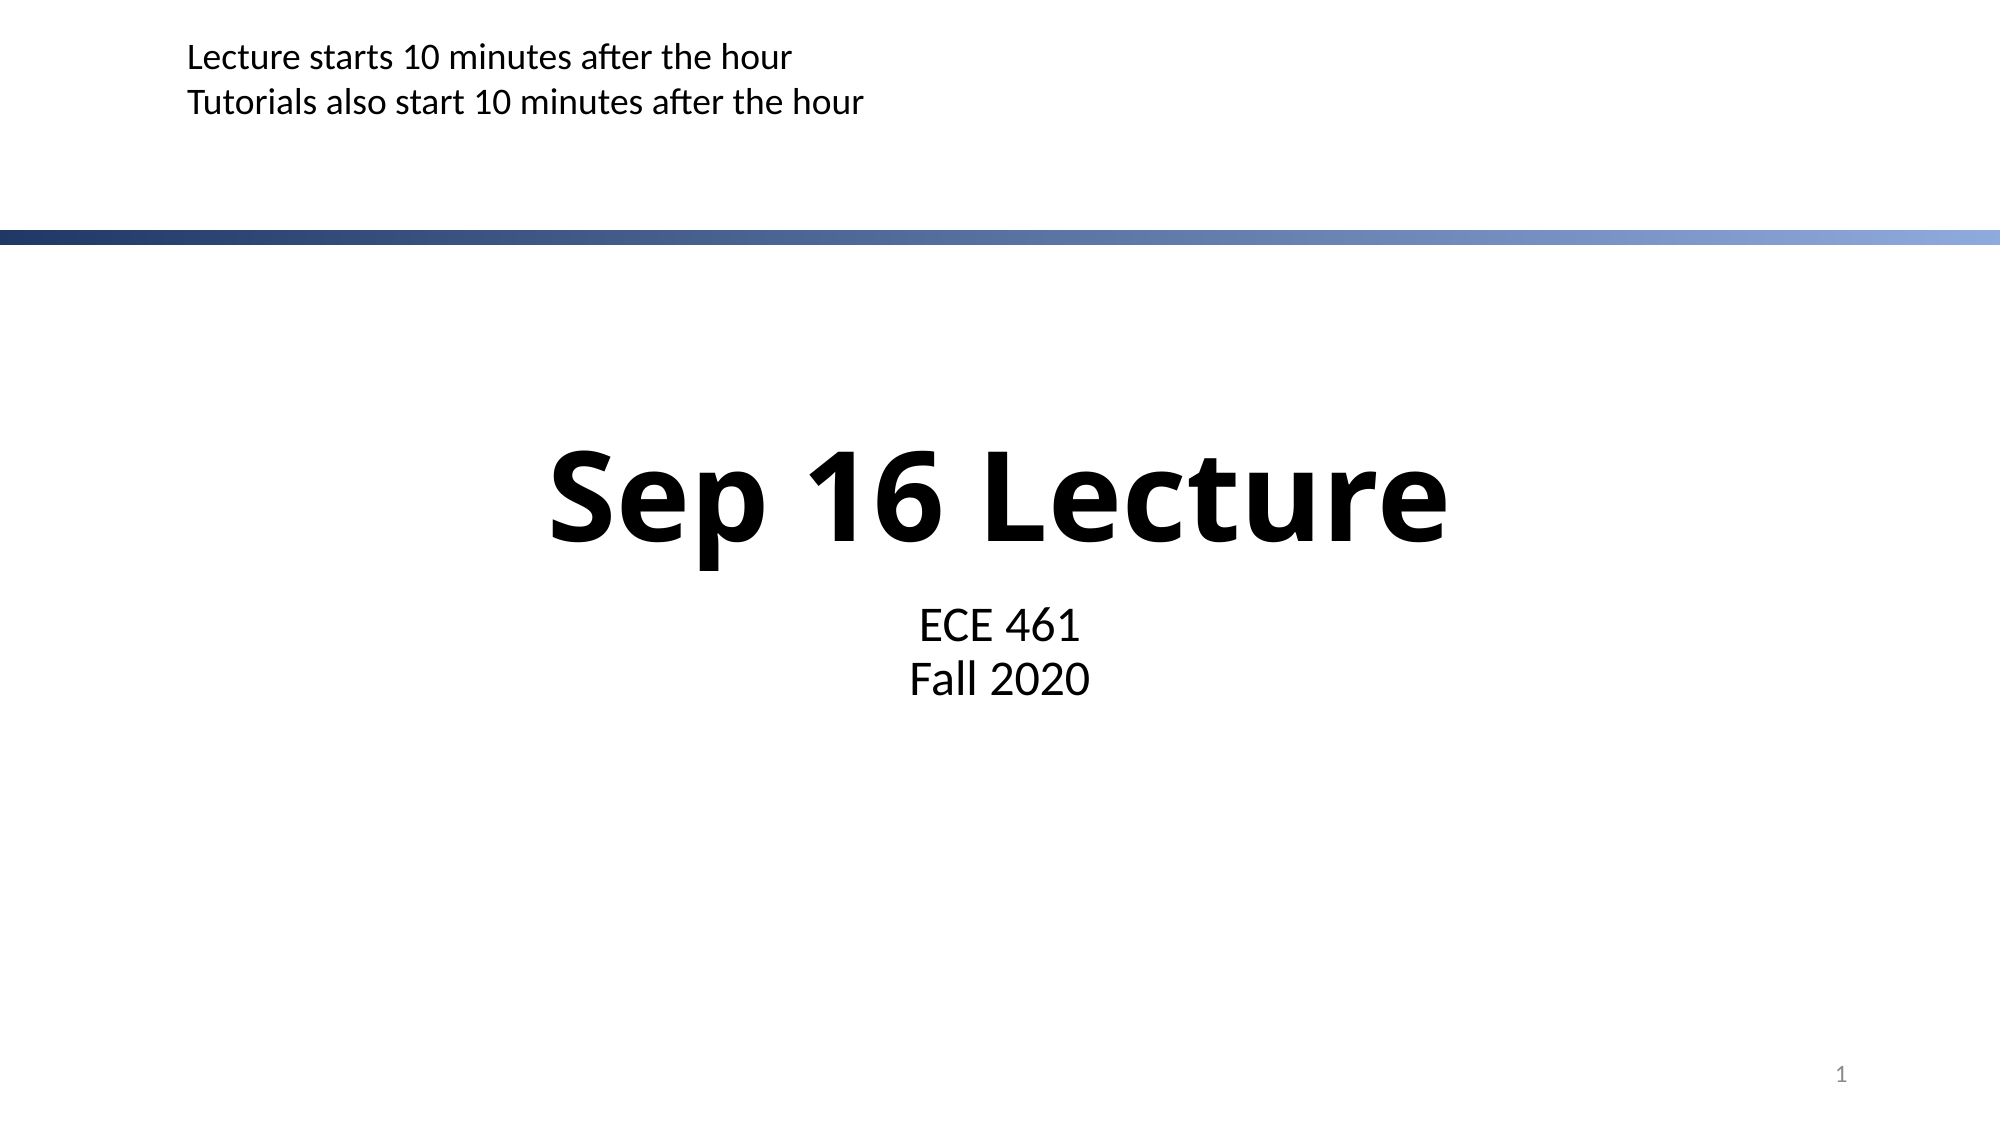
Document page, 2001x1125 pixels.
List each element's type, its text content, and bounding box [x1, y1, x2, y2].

title Sep 16 Lecture [249, 184, 1750, 576]
text_box Lecture starts 10 minutes after the hour Tutorials also start 10 minutes after the hour [172, 24, 1440, 130]
slide_number 1 [1412, 1042, 1863, 1103]
subtitle ECE 461 Fall 2020 [249, 590, 1750, 863]
